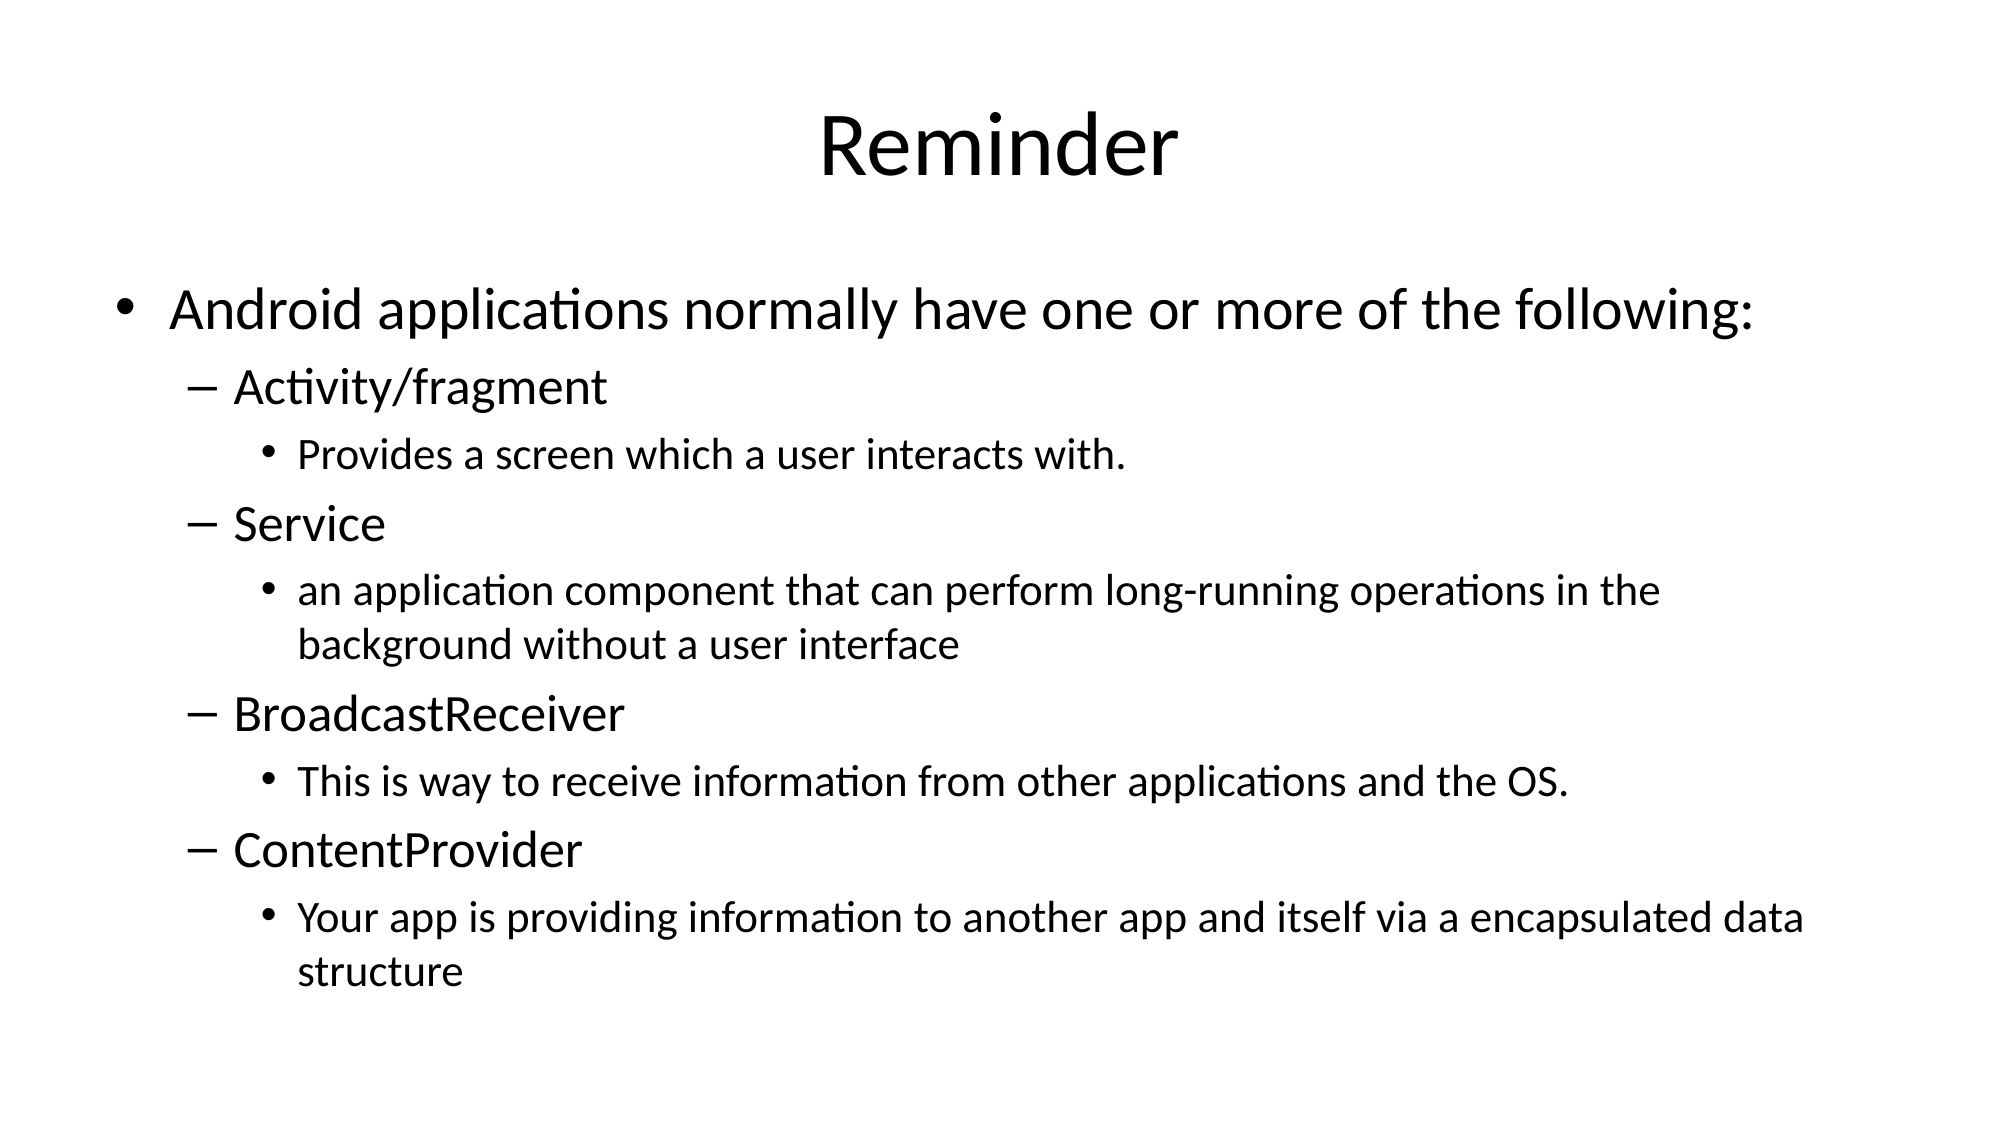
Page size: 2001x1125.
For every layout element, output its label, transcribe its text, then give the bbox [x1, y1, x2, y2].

list Android applications normally have one or more of the following: Activity/fragment Provides a screen which a user interacts with. Service an application component that can perform long-running operations in the background without a user interface BroadcastReceiver This is way to receive information from other applications and the OS. ContentProvider Your app is providing information to another app and itself via a encapsulated data structure [99, 262, 1900, 1005]
title Reminder [99, 45, 1900, 233]
